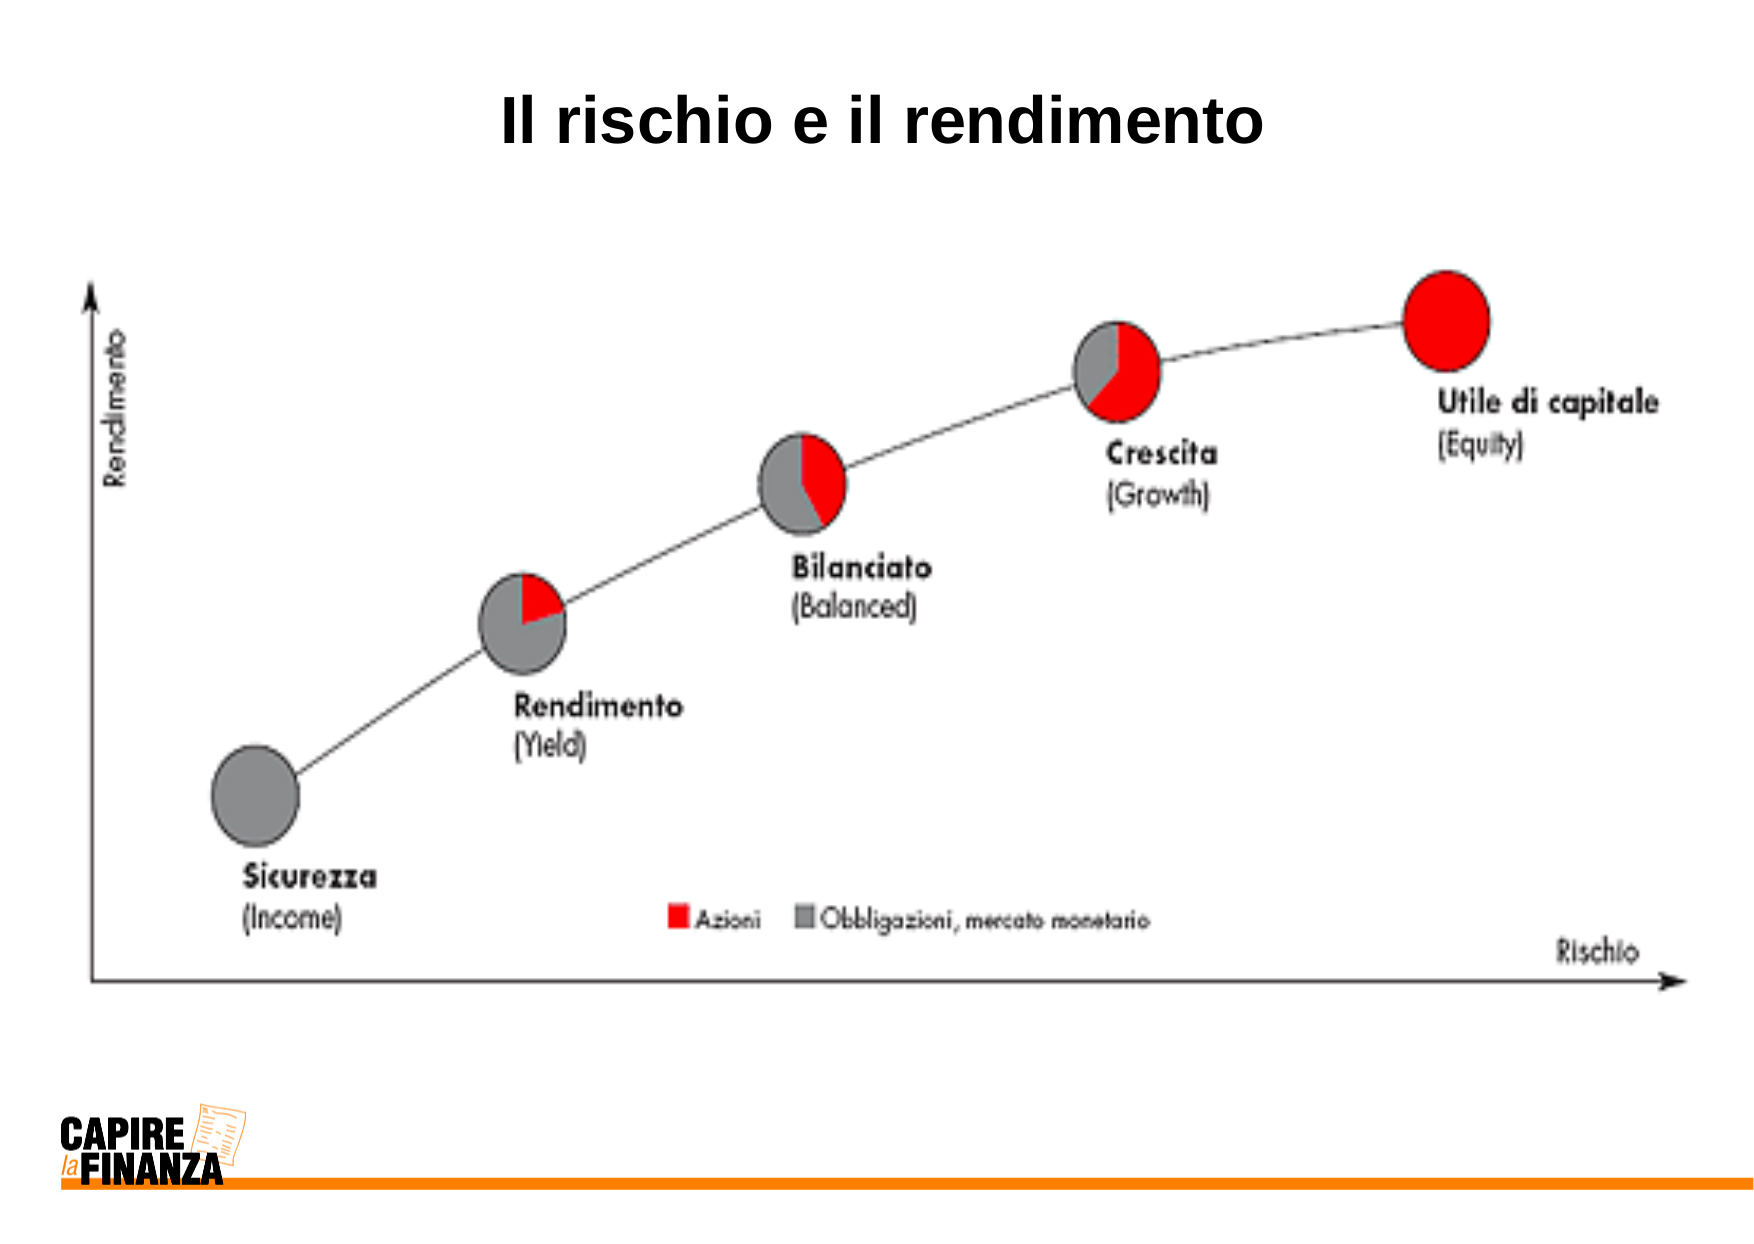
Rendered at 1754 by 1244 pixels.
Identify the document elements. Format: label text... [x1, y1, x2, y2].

picture [0, 0, 1754, 1244]
text_box Il rischio e il rendimento [101, 37, 1666, 197]
